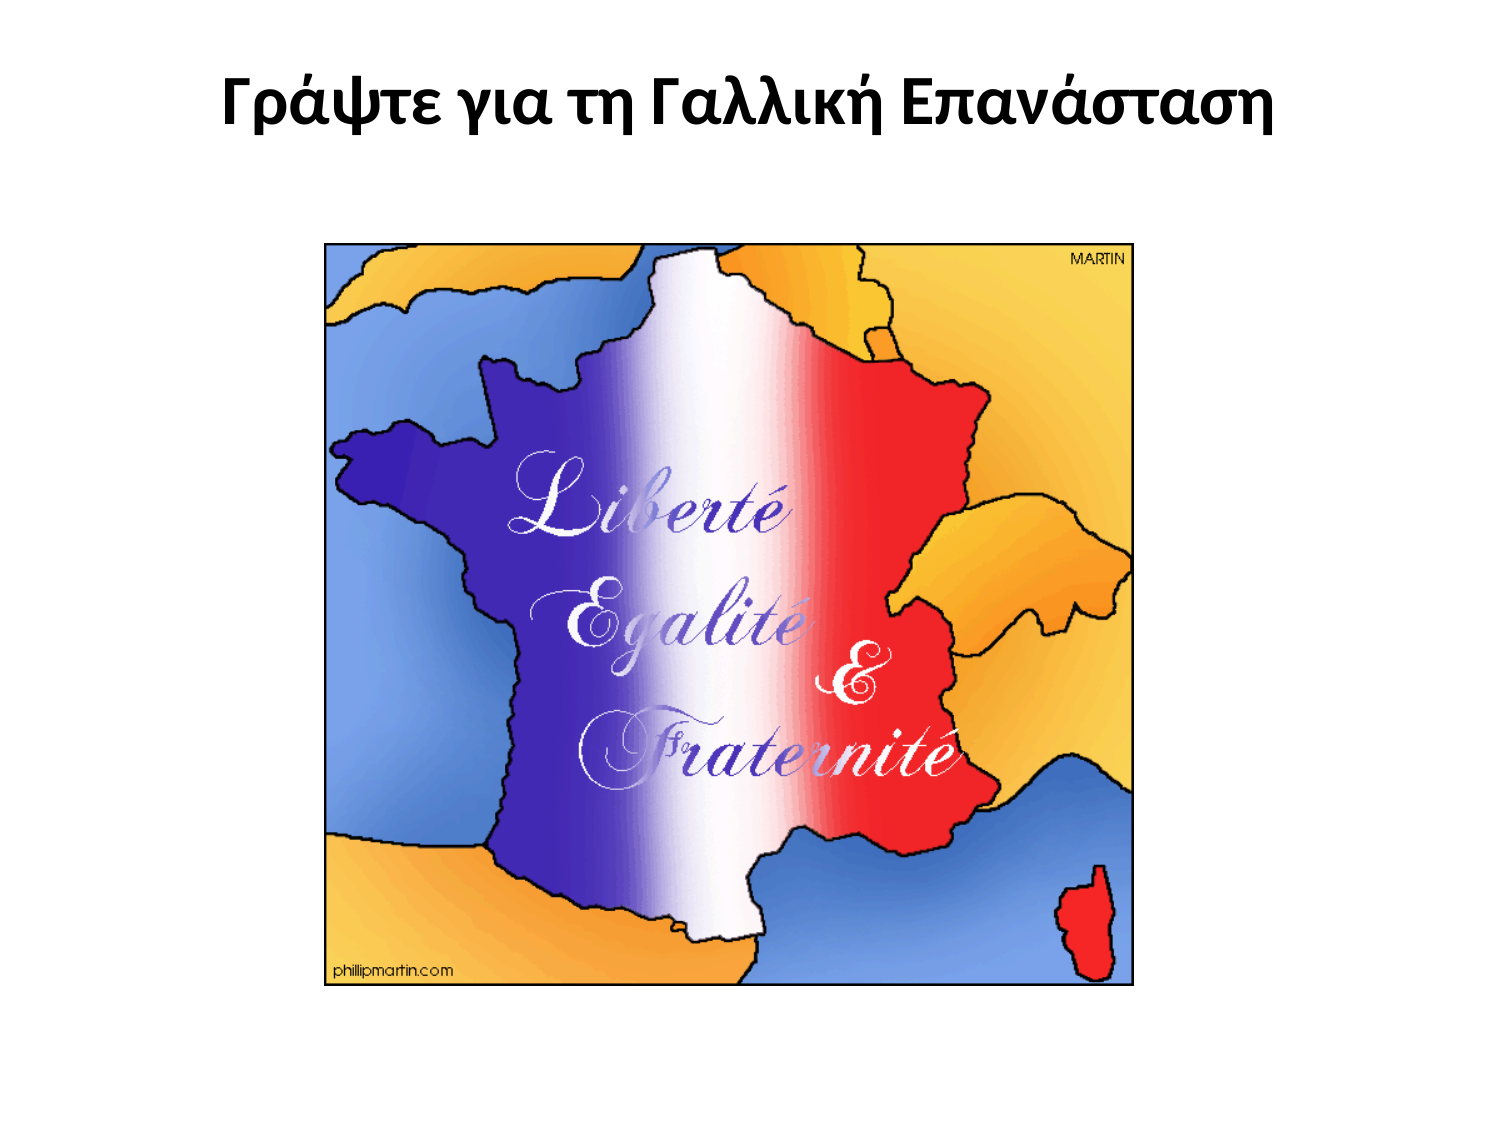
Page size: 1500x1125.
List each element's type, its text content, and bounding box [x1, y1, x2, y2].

title Γράψτε για τη Γαλλική Επανάσταση [75, 45, 1425, 233]
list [324, 243, 1134, 987]
